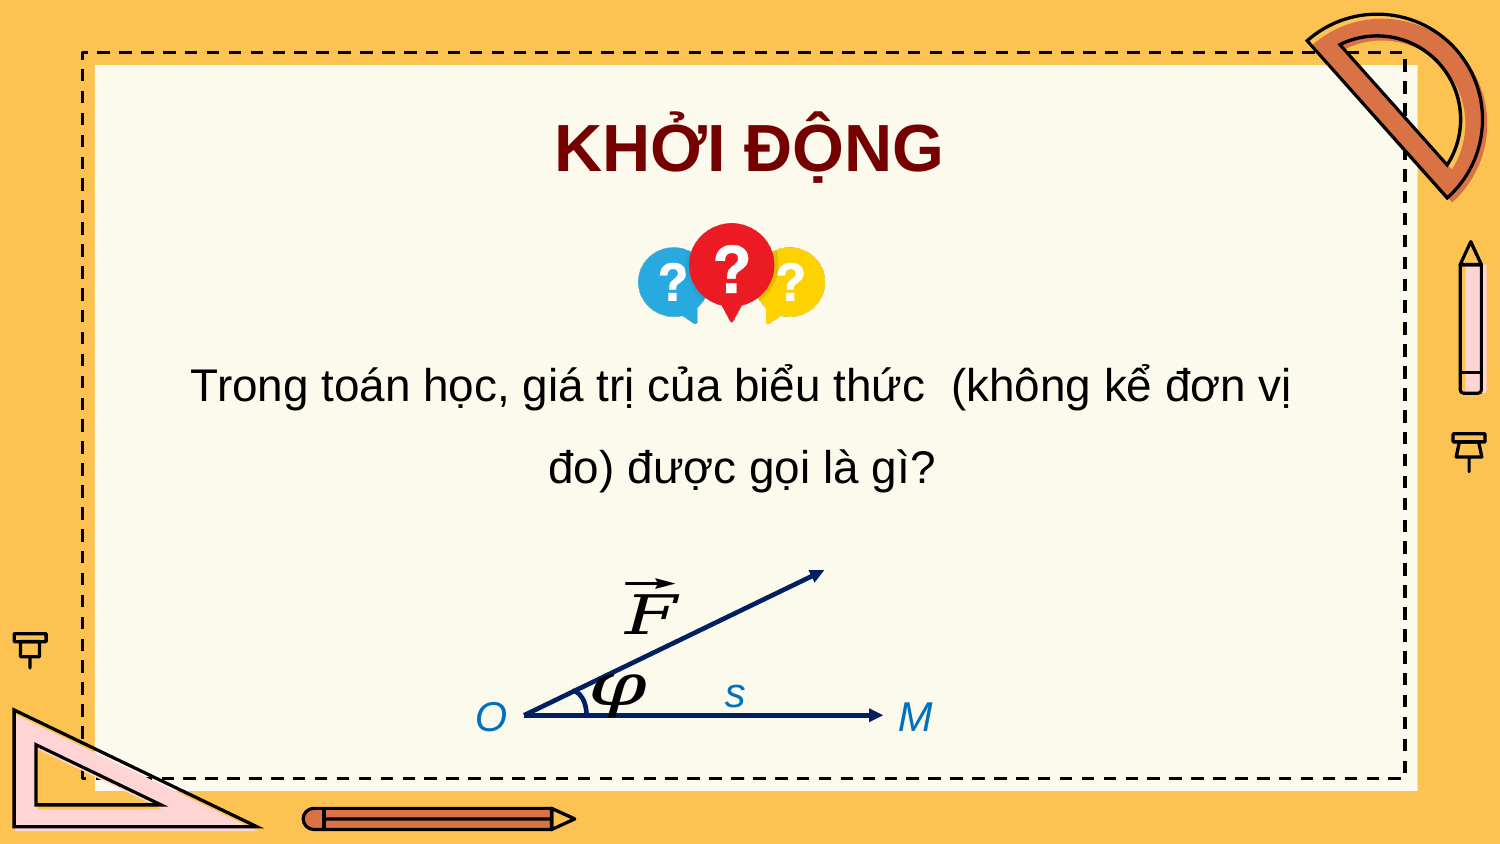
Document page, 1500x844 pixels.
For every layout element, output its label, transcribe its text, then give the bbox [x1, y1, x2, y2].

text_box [459, 569, 948, 749]
title KHỞI ĐỘNG [118, 90, 1382, 202]
picture [638, 223, 825, 324]
